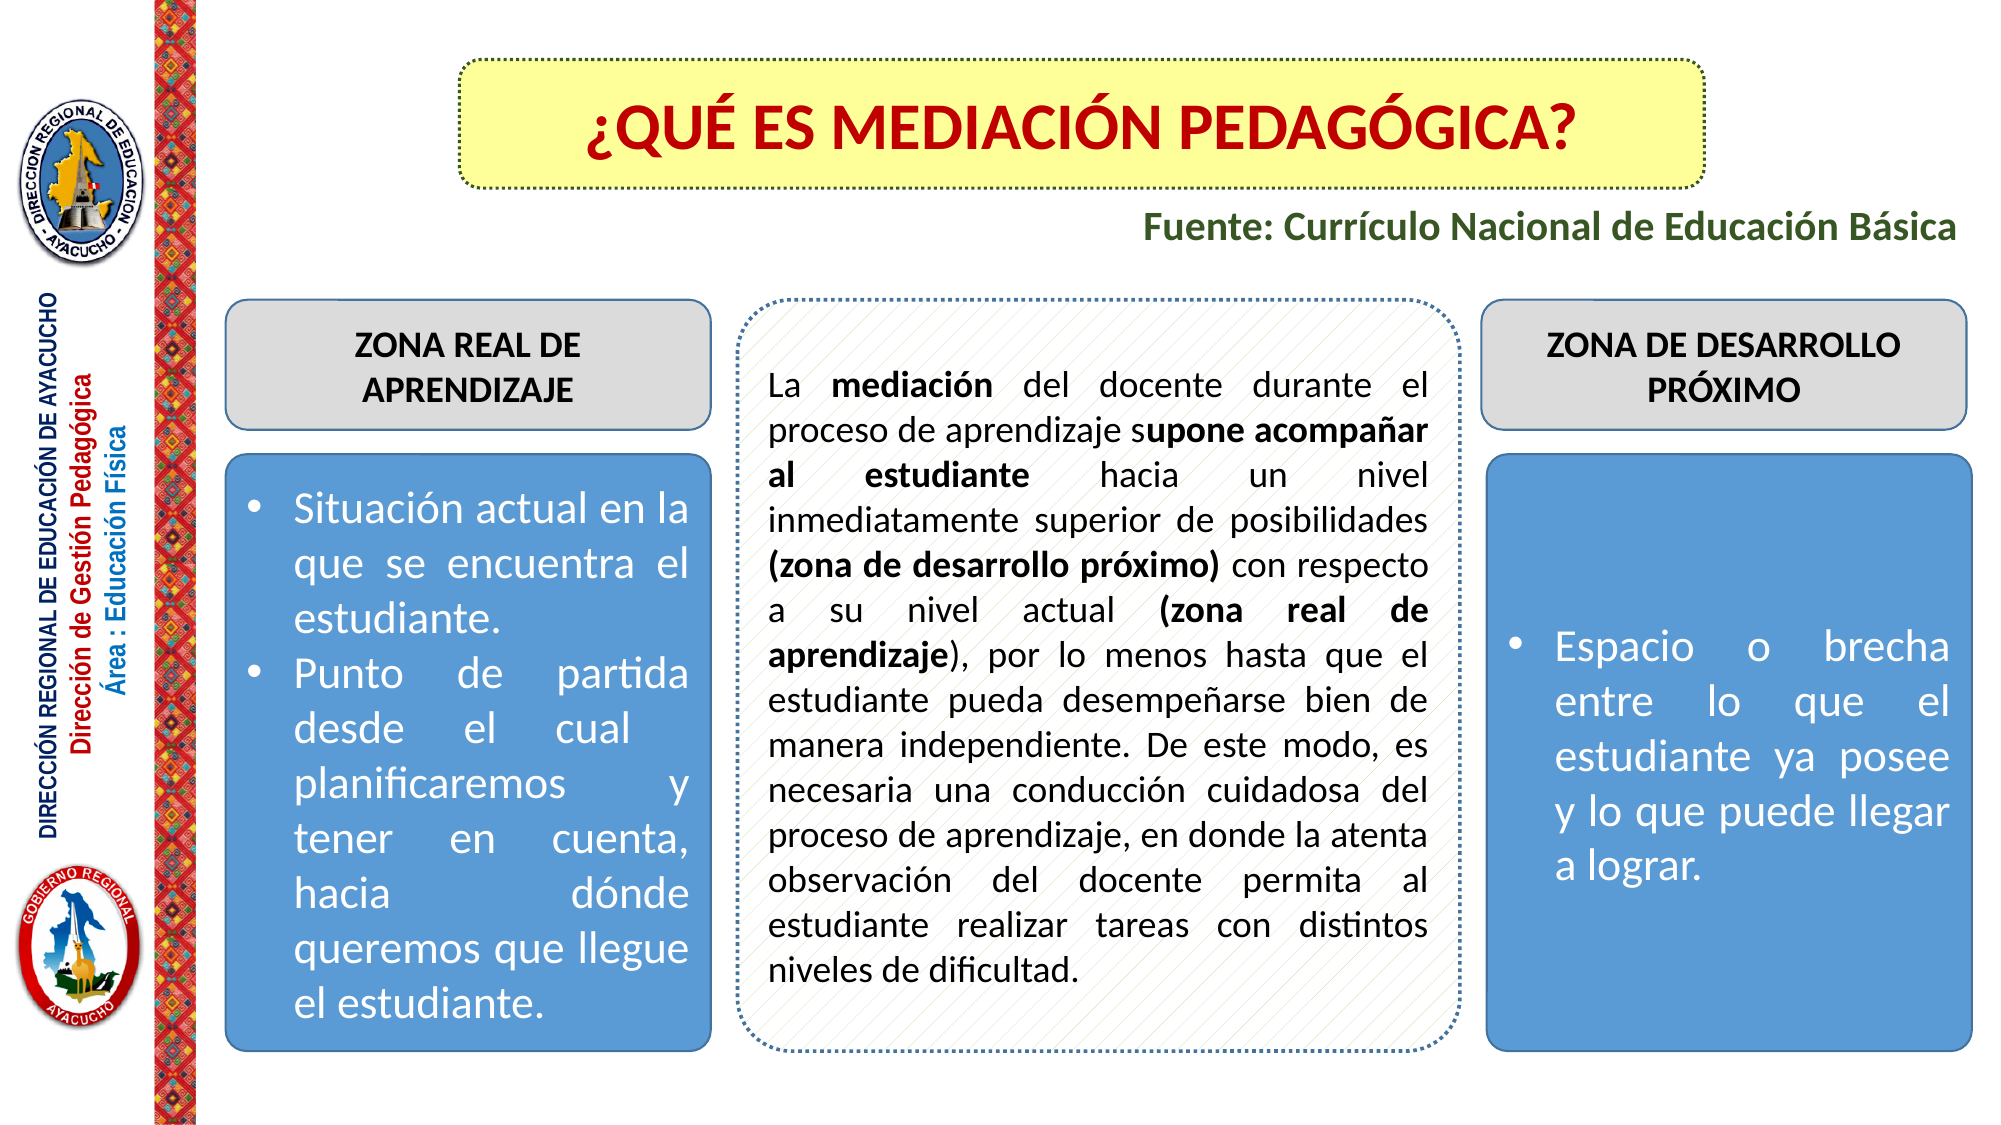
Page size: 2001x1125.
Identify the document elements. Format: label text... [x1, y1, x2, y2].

text_box ZONA DE DESARROLLO PRÓXIMO [1480, 298, 1968, 431]
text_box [0, 97, 178, 1051]
text_box Espacio o brecha entre lo que el estudiante ya posee y lo que puede llegar a lograr. [1485, 453, 1973, 1053]
text_box Situación actual en la que se encuentra el estudiante. Punto de partida desde el cual planificaremos y tener en cuenta, hacia dónde queremos que llegue el estudiante. [224, 453, 712, 1053]
text_box Fuente: Currículo Nacional de Educación Básica [1128, 191, 1991, 257]
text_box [459, 59, 1705, 189]
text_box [154, 0, 196, 1125]
text_box La mediación del docente durante el proceso de aprendizaje supone acompañar al estudiante hacia un nivel inmediatamente superior de posibilidades (zona de desarrollo próximo) con respecto a su nivel actual (zona real de aprendizaje), por lo menos hasta que el estudiante pueda desempeñarse bien de manera independiente. De este modo, es necesaria una conducción cuidadosa del proceso de aprendizaje, en donde la atenta observación del docente permita al estudiante realizar tareas con distintos niveles de dificultad. [736, 298, 1461, 1053]
text_box ZONA REAL DE APRENDIZAJE [224, 298, 712, 431]
